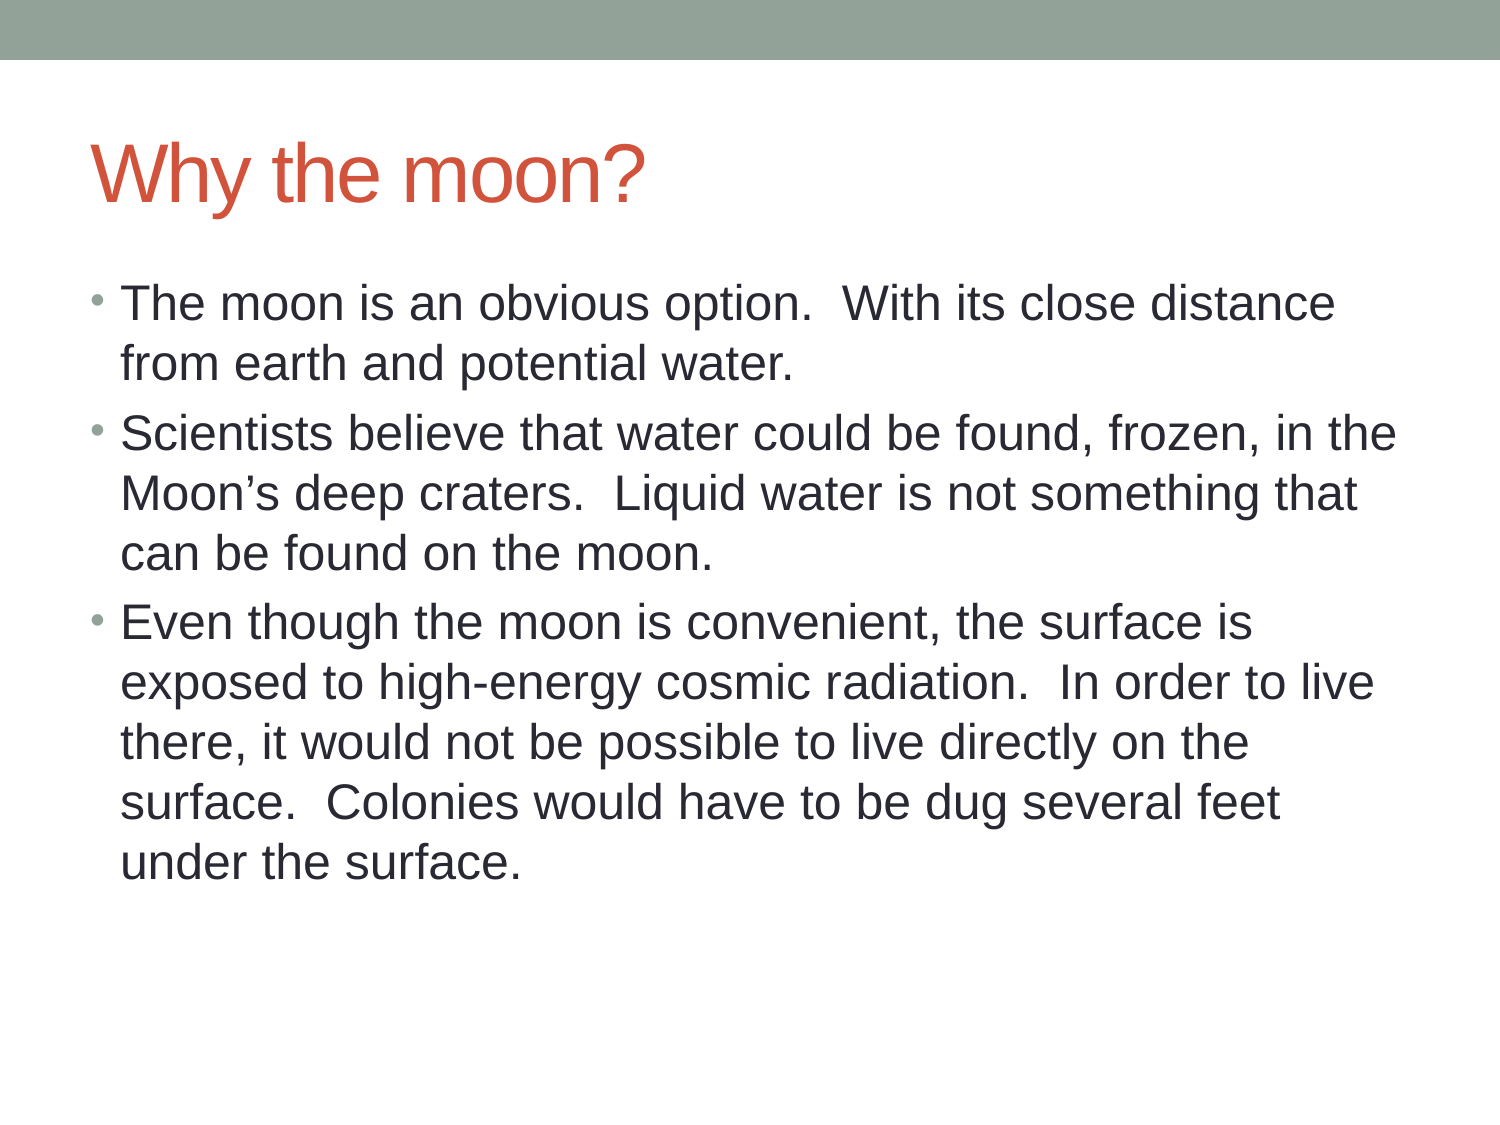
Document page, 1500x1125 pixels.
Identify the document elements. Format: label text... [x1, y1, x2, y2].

title Why the moon? [75, 87, 1425, 250]
list The moon is an obvious option. With its close distance from earth and potential water. Scientists believe that water could be found, frozen, in the Moon’s deep craters. Liquid water is not something that can be found on the moon. Even though the moon is convenient, the surface is exposed to high-energy cosmic radiation. In order to live there, it would not be possible to live directly on the surface. Colonies would have to be dug several feet under the surface. [75, 262, 1425, 1063]
